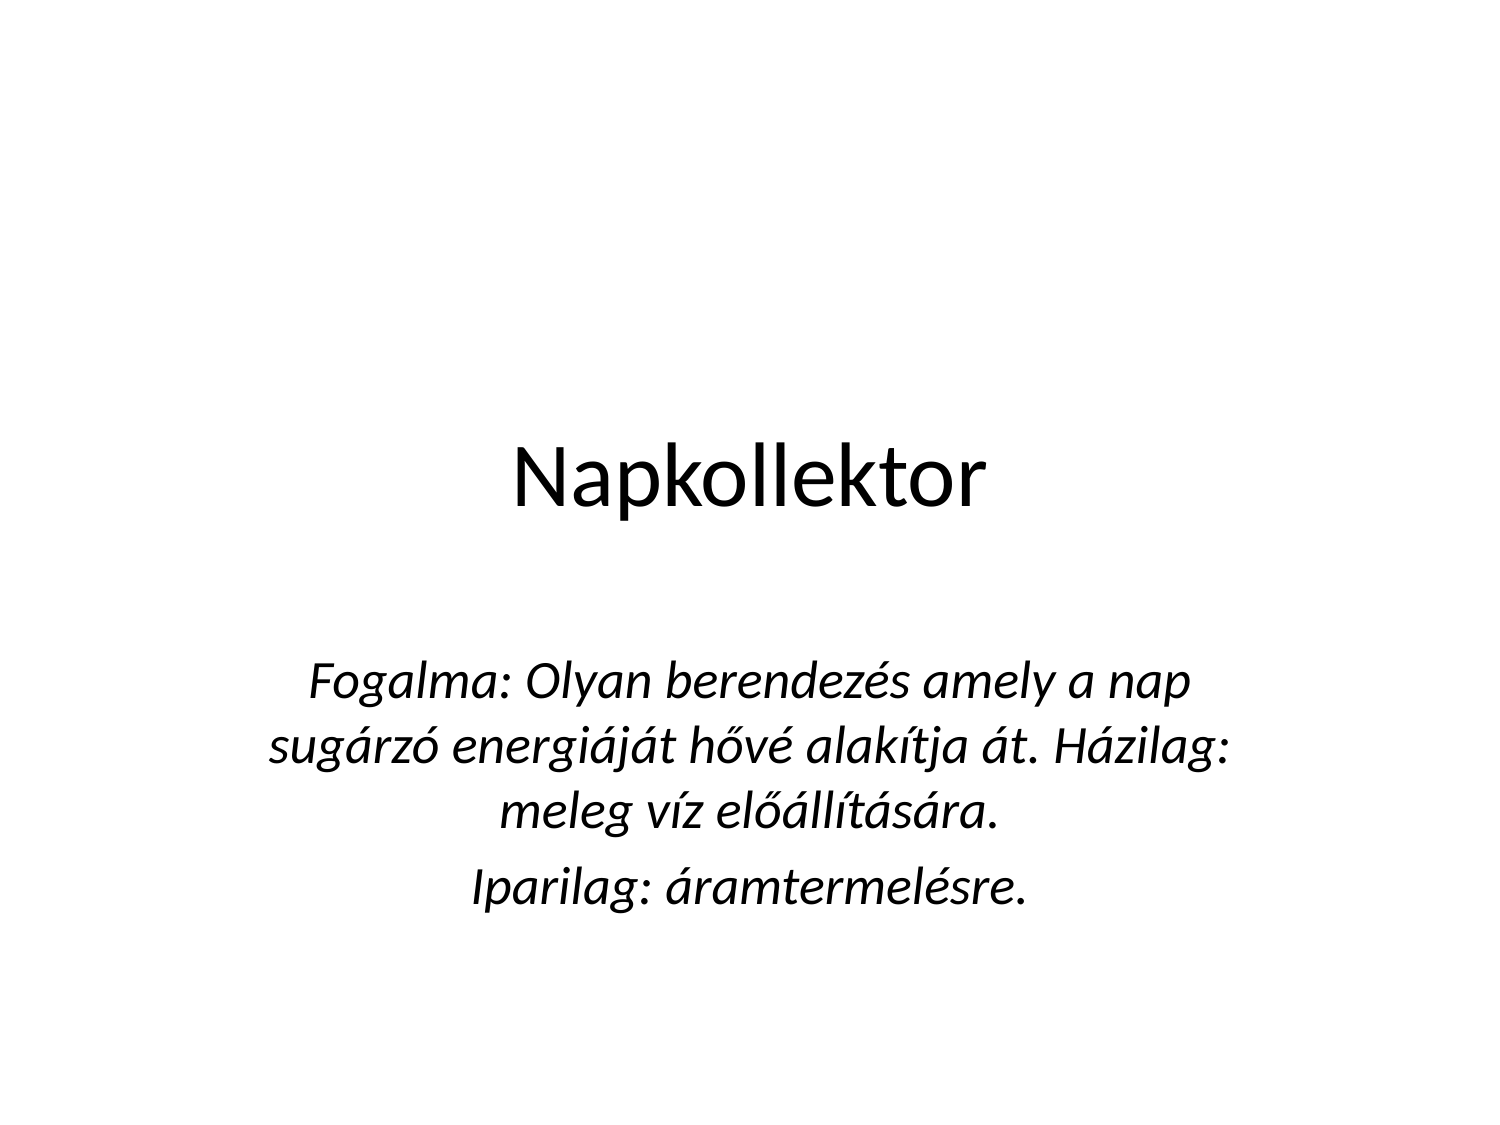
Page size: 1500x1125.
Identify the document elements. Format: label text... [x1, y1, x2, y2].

title Napkollektor [112, 349, 1388, 591]
subtitle Fogalma: Olyan berendezés amely a nap sugárzó energiáját hővé alakítja át. Házilag: meleg víz előállítására. Iparilag: áramtermelésre. [225, 637, 1275, 925]
